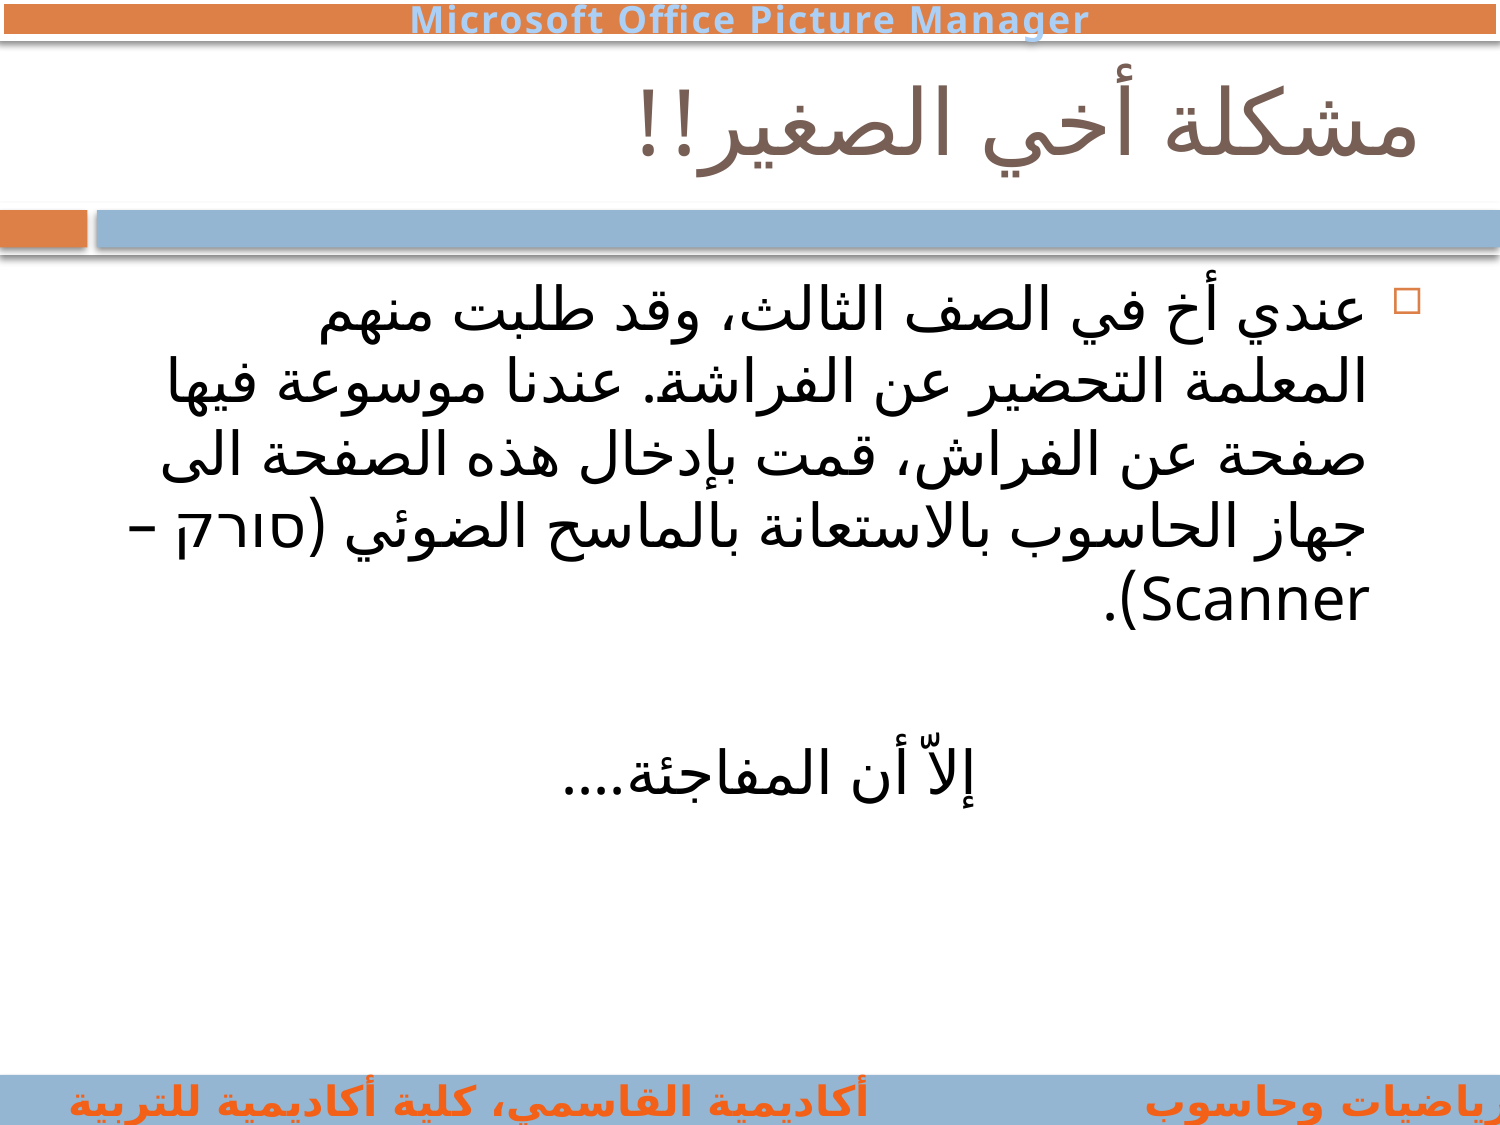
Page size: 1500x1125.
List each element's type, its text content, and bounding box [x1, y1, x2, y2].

title مشكلة أخي الصغير!! [100, 50, 1438, 200]
text_box جمانة إغبارية، تخصص رياضيات وحاسوب أكاديمية القاسمي، كلية أكاديمية للتربية 2008-2009 [0, 1074, 1500, 1125]
list عندي أخ في الصف الثالث، وقد طلبت منهم المعلمة التحضير عن الفراشة. عندنا موسوعة فيها صفحة عن الفراش، قمت بإدخال هذه الصفحة الى جهاز الحاسوب بالاستعانة بالماسح الضوئي (סורק – Scanner). إلاّ أن المفاجئة.... [100, 262, 1438, 1000]
text_box Microsoft Office Picture Manager [0, 0, 1500, 41]
